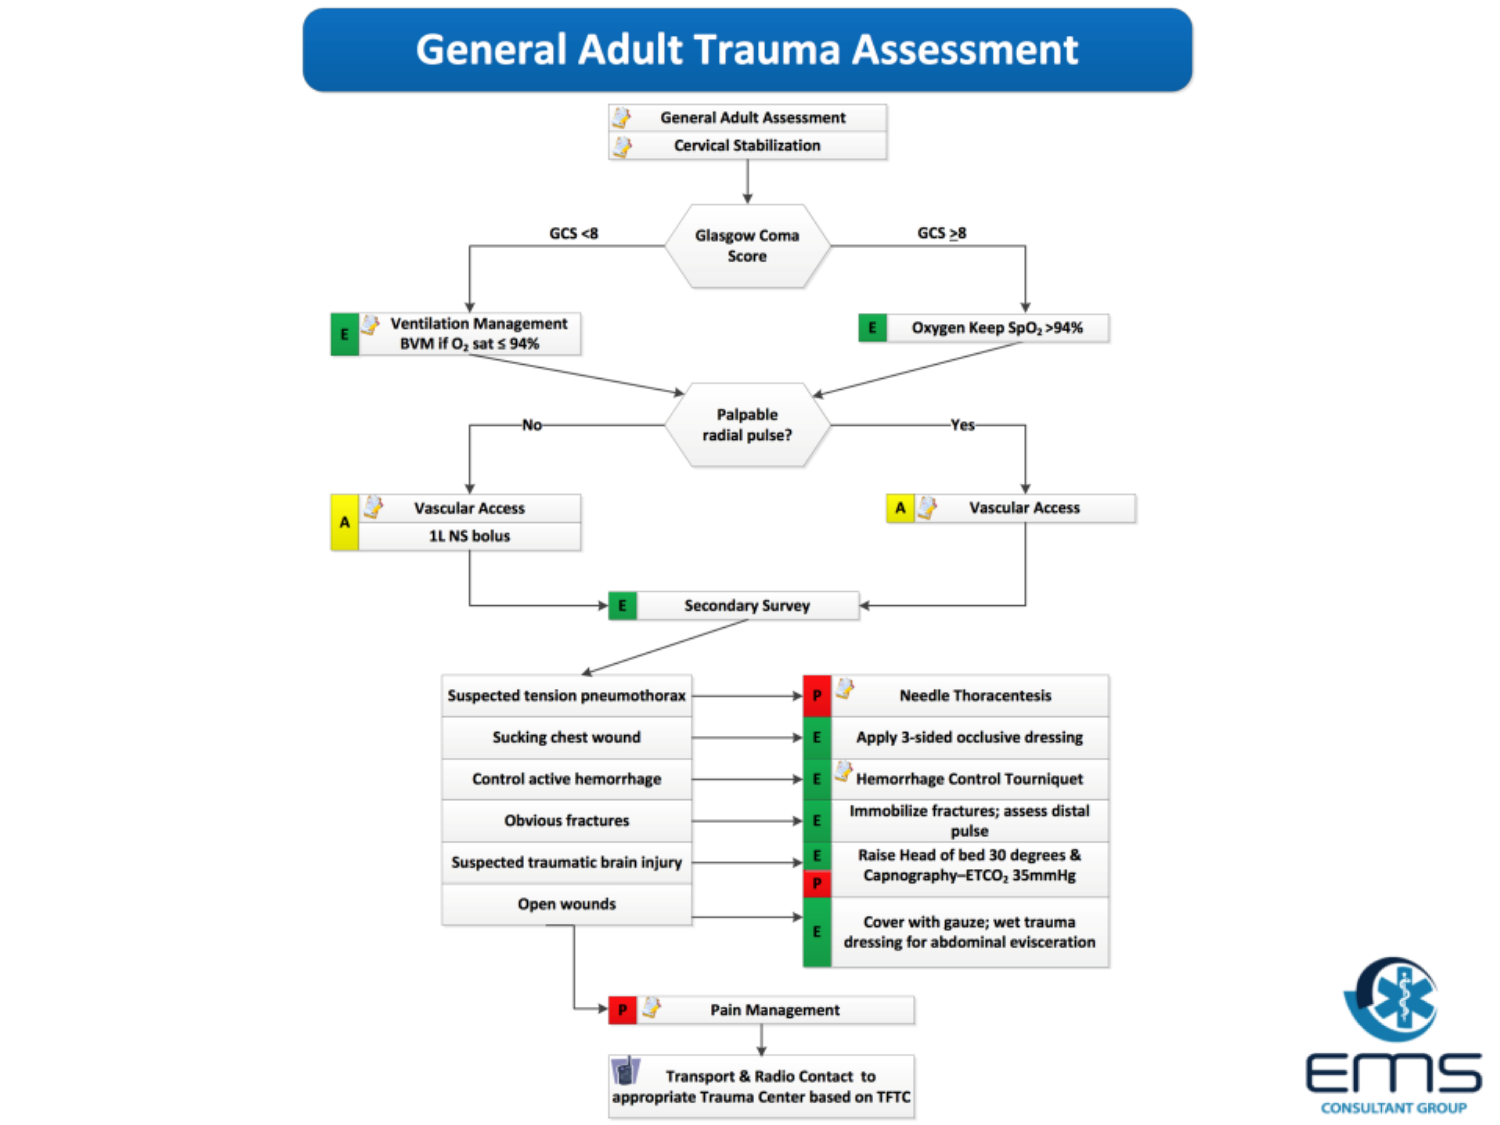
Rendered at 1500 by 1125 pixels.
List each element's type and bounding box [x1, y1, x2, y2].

picture [1293, 951, 1496, 1125]
picture [289, 0, 1208, 1125]
